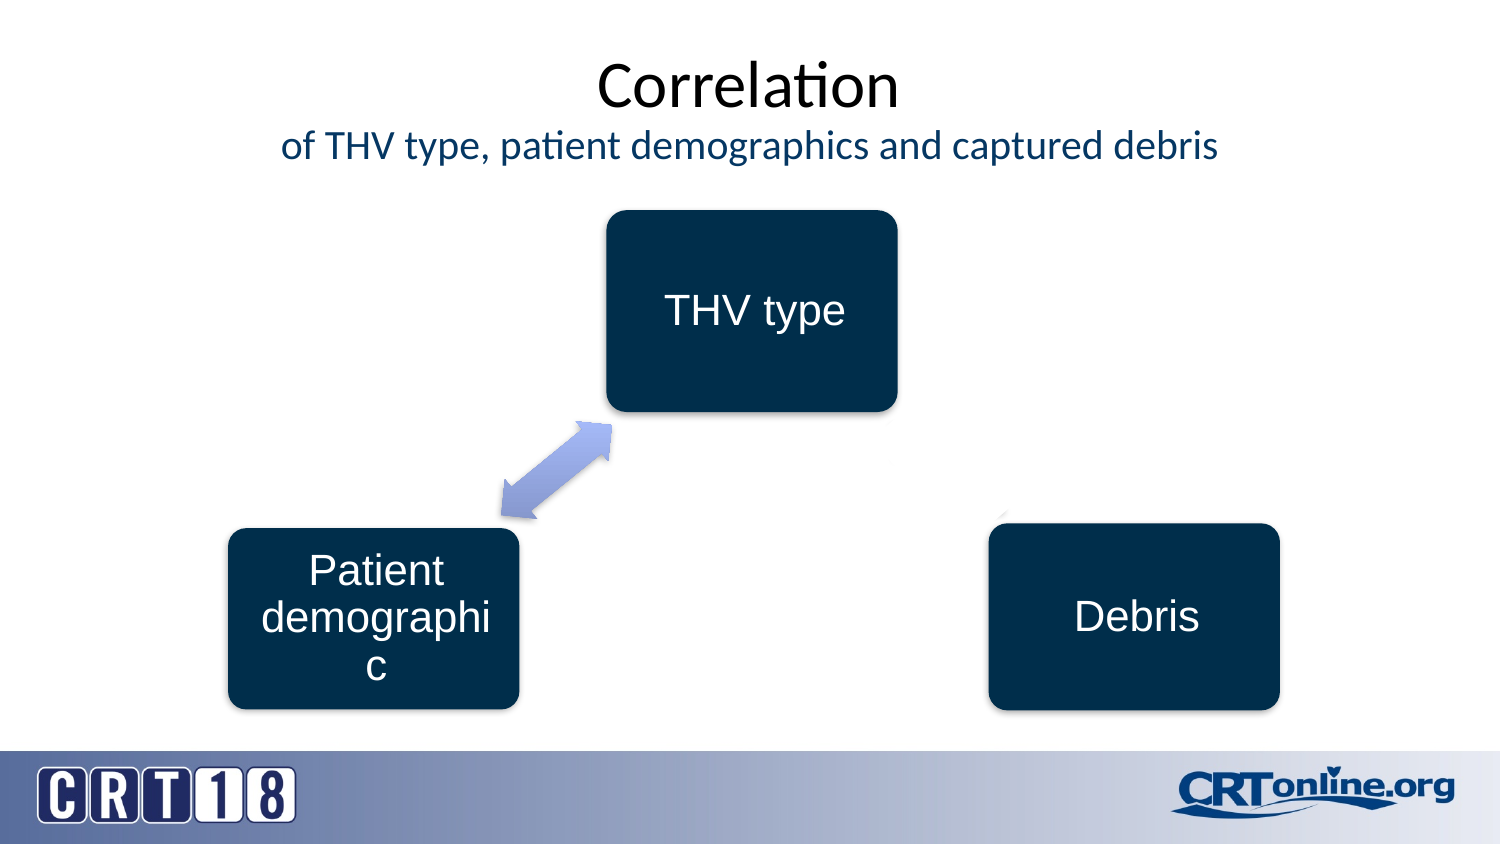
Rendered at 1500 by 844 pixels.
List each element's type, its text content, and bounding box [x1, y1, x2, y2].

text_box of THV type, patient demographics and captured debris [187, 110, 1313, 182]
title Correlation [112, 34, 1387, 128]
picture [0, 0, 1500, 844]
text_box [158, 234, 1346, 798]
